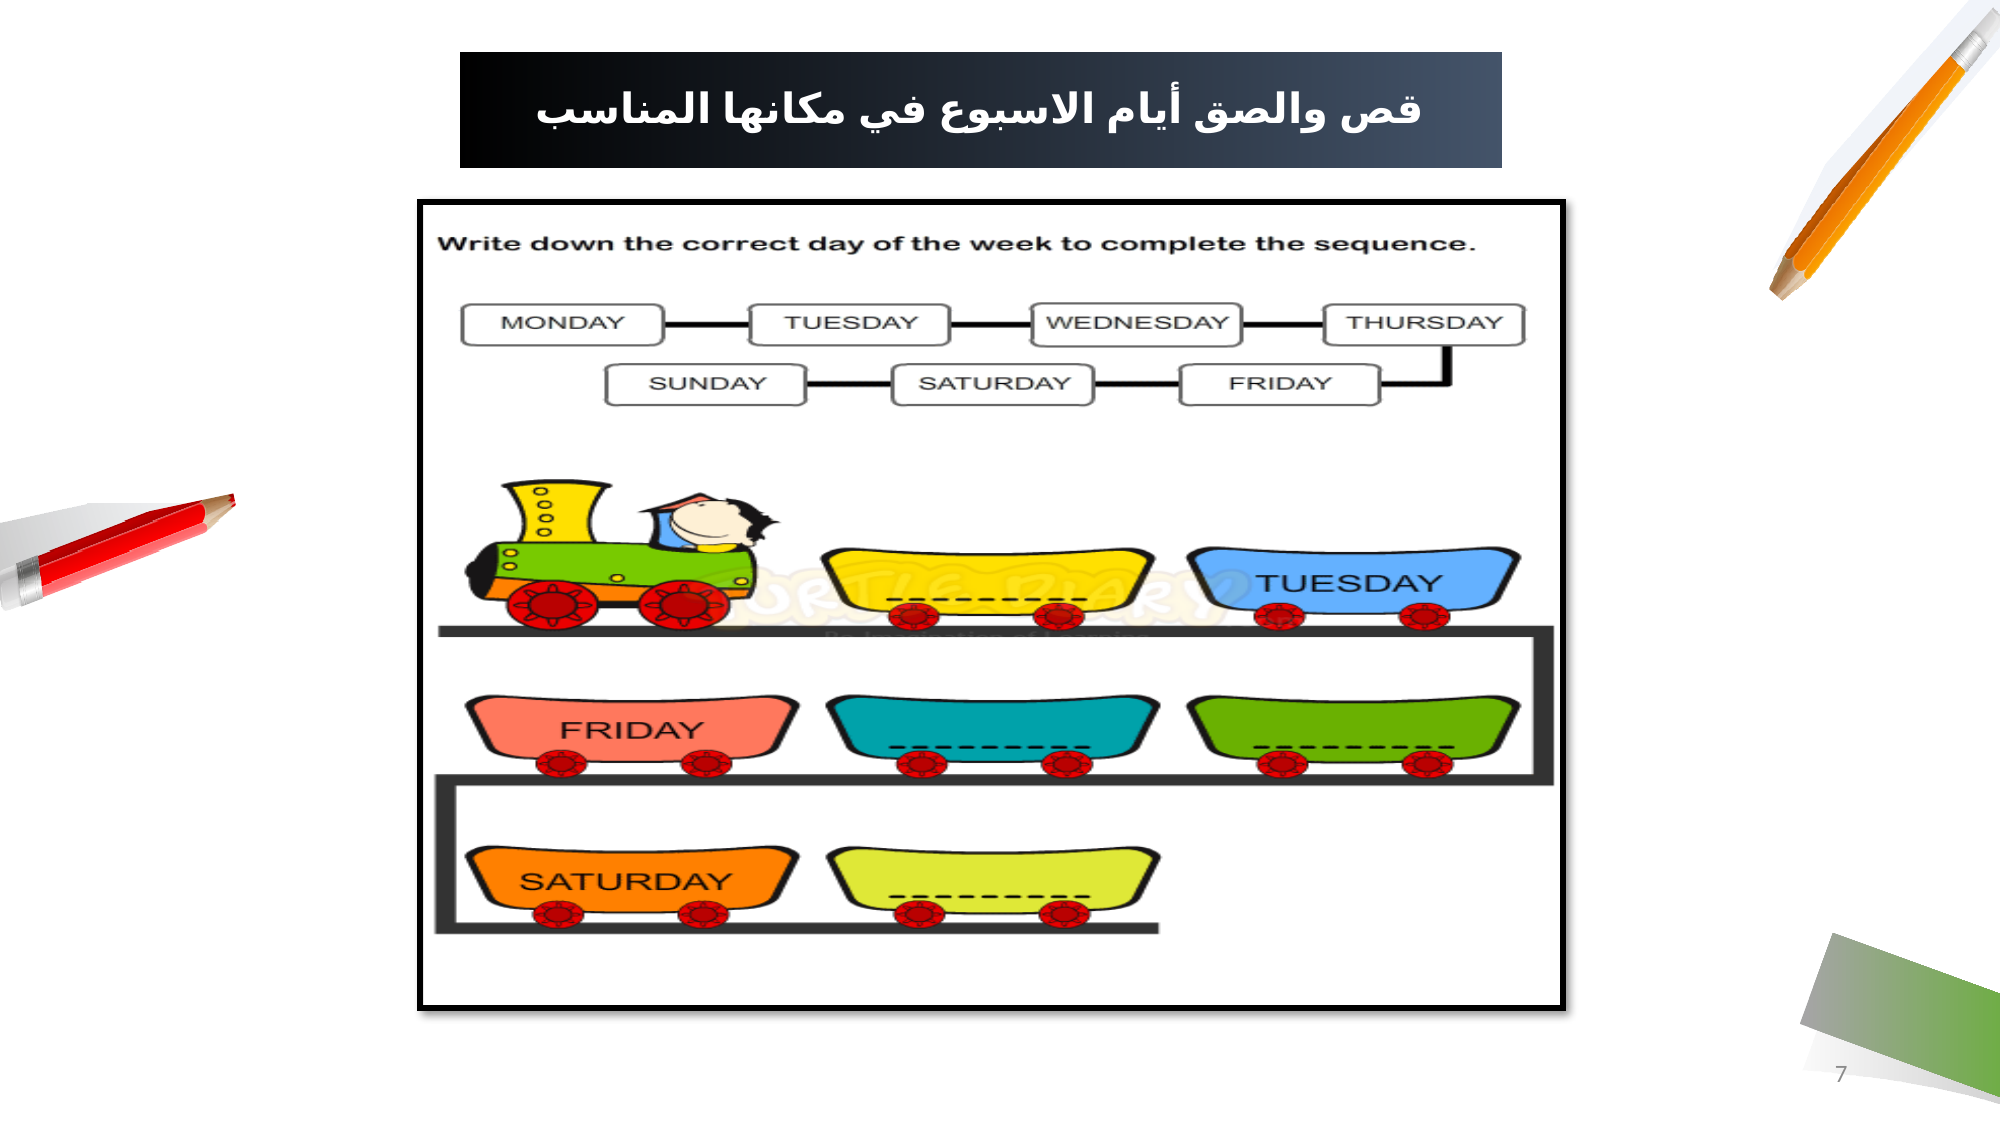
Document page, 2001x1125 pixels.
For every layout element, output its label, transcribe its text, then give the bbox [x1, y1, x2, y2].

slide_number 7 [1412, 1042, 1863, 1103]
picture [1755, 0, 2000, 322]
text_box قص والصق أيام الاسبوع في مكانها المناسب [460, 52, 1502, 168]
picture [0, 493, 248, 613]
picture [423, 204, 1560, 1005]
